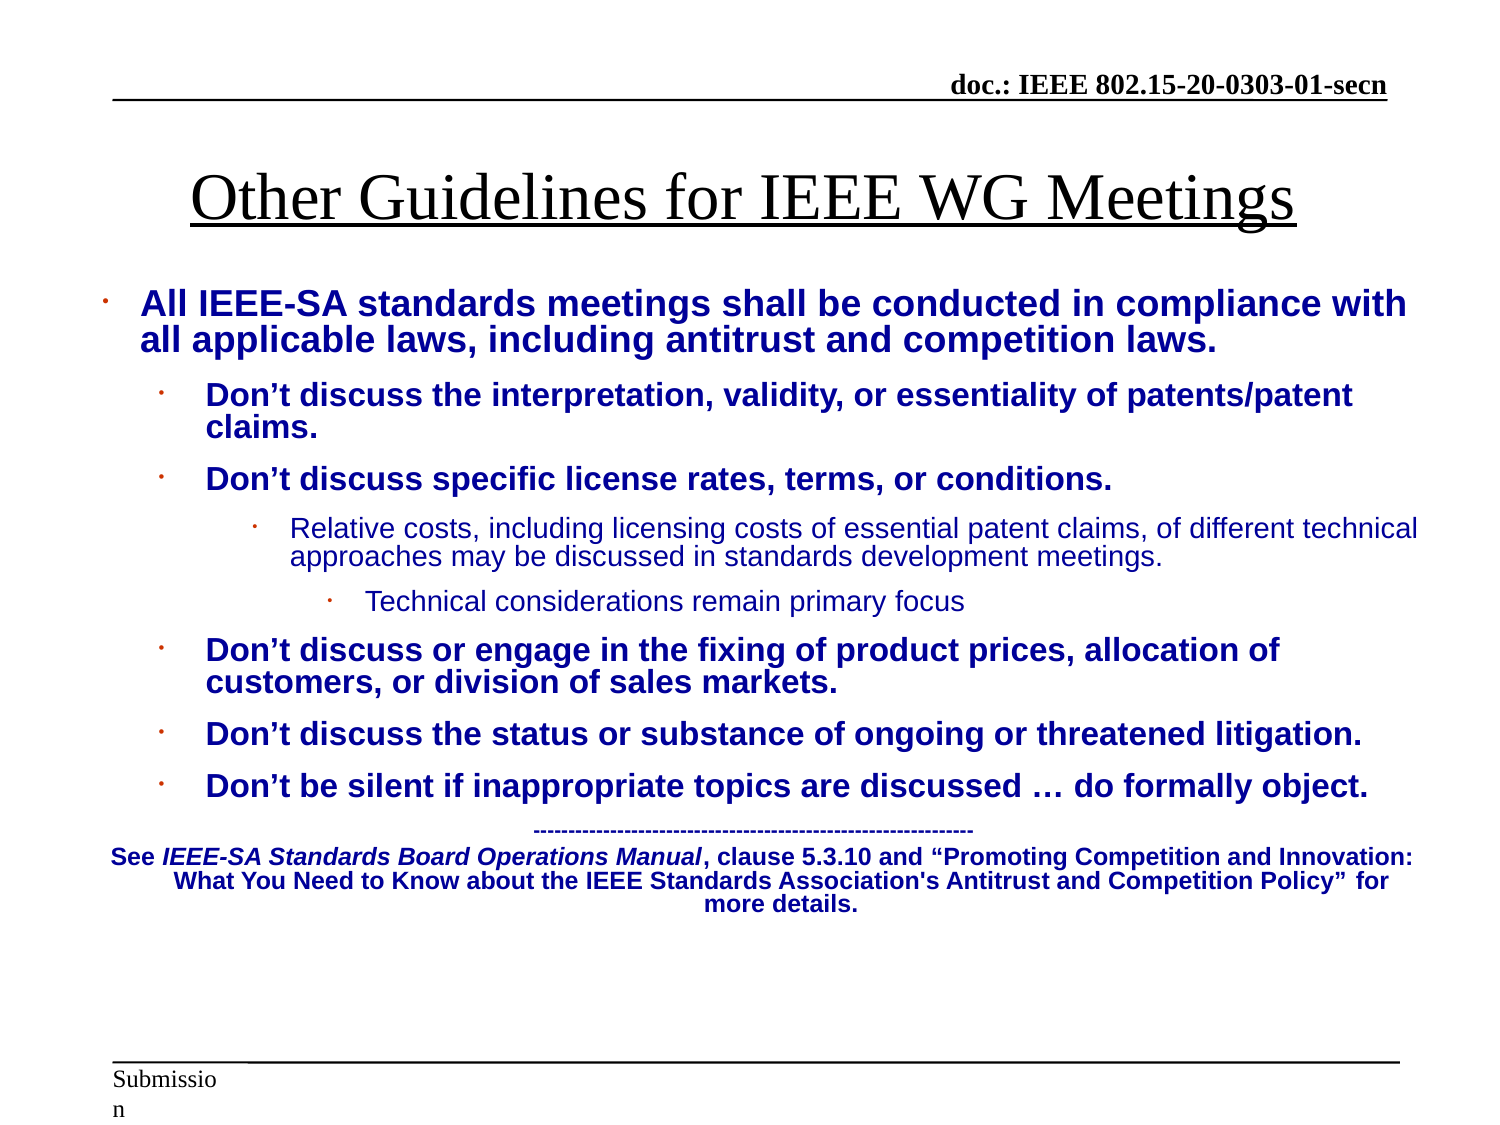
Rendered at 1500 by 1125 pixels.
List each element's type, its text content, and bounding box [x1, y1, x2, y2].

title Other Guidelines for IEEE WG Meetings [50, 142, 1438, 243]
text_box [87, 37, 1438, 163]
text_box All IEEE-SA standards meetings shall be conducted in compliance with all applicable laws, including antitrust and competition laws. Don’t discuss the interpretation, validity, or essentiality of patents/patent claims. Don’t discuss specific license rates, terms, or conditions. Relative costs, including licensing costs of essential patent claims, of different technical approaches may be discussed in standards development meetings. Technical considerations remain primary focus Don’t discuss or engage in the fixing of product prices, allocation of customers, or division of sales markets. Don’t discuss the status or substance of ongoing or threatened litigation. Don’t be silent if inappropriate topics are discussed … do formally object. --------------------------------------------------------------- See IEEE-SA Standards Board Operations Manual, clause 5.3.10 and “Promoting Competition and Innovation: What You Need to Know about the IEEE Standards Association's Antitrust and Competition Policy” for more details. [87, 255, 1438, 1106]
